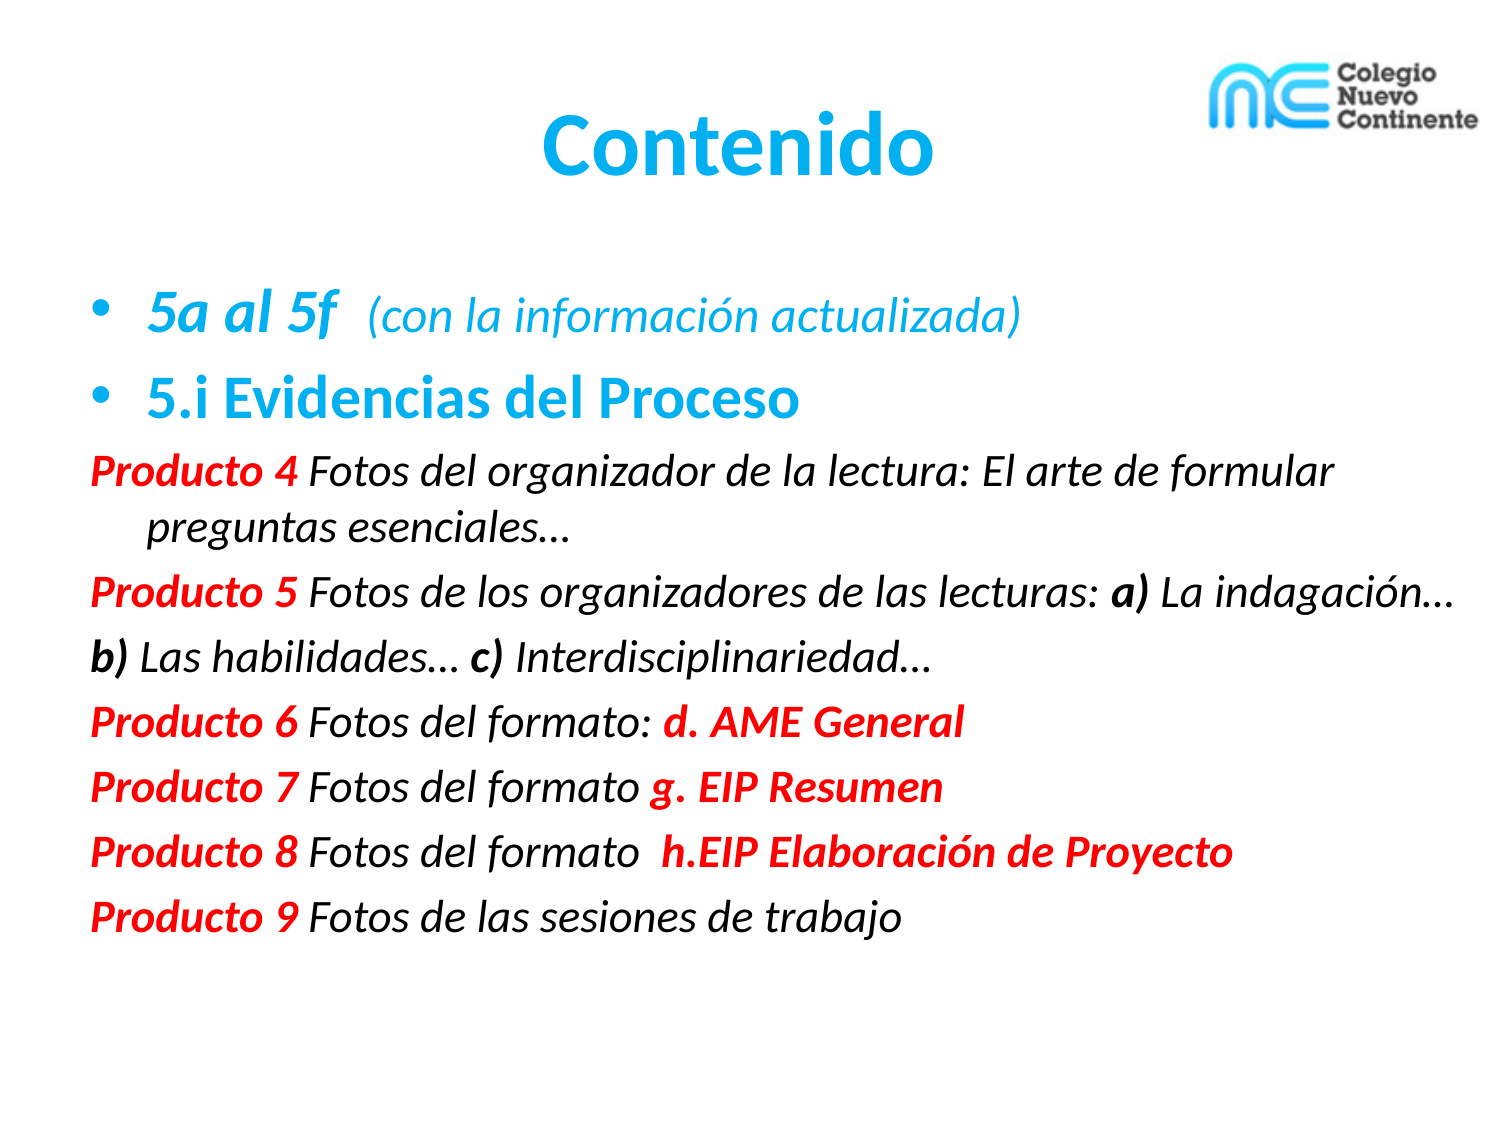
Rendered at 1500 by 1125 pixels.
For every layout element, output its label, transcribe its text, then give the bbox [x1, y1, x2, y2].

list 5a al 5f (con la información actualizada) 5.i Evidencias del Proceso Producto 4 Fotos del organizador de la lectura: El arte de formular preguntas esenciales… Producto 5 Fotos de los organizadores de las lecturas: a) La indagación… b) Las habilidades… c) Interdisciplinariedad… Producto 6 Fotos del formato: d. AME General Producto 7 Fotos del formato g. EIP Resumen Producto 8 Fotos del formato h.EIP Elaboración de Proyecto Producto 9 Fotos de las sesiones de trabajo [75, 262, 1471, 1005]
picture [1192, 0, 1500, 197]
title Contenido [75, 45, 1425, 233]
